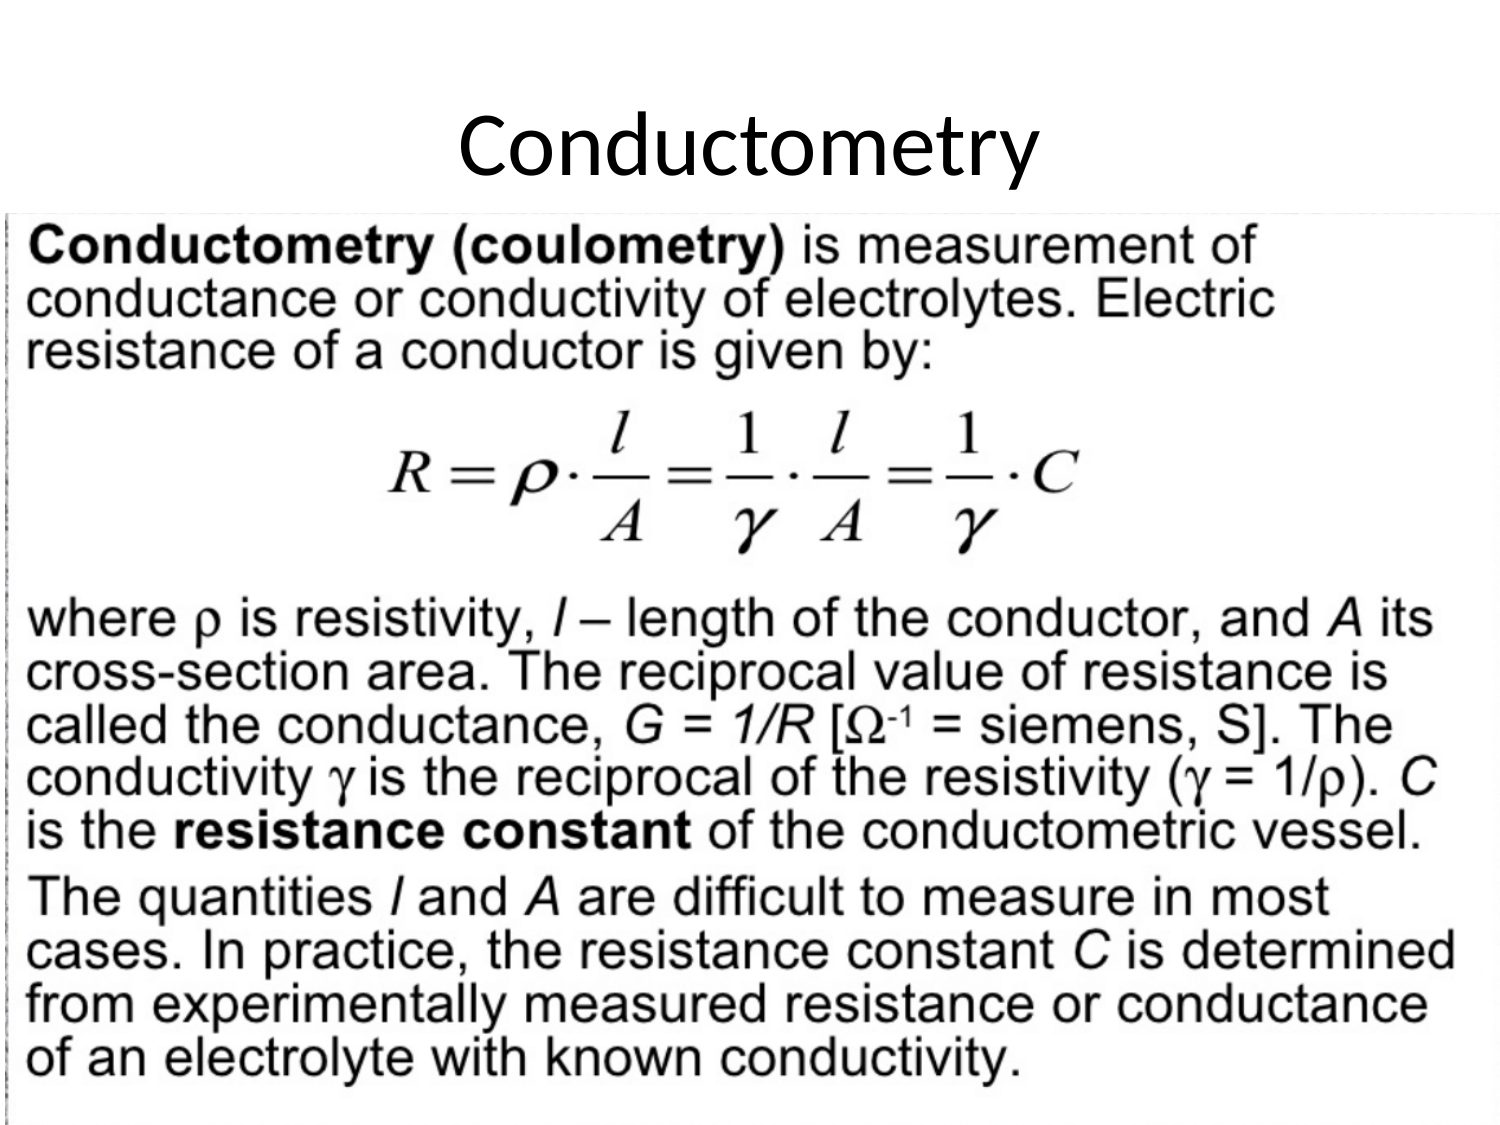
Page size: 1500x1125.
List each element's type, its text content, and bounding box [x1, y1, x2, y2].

title Conductometry [75, 45, 1425, 212]
picture [5, 213, 1500, 1125]
